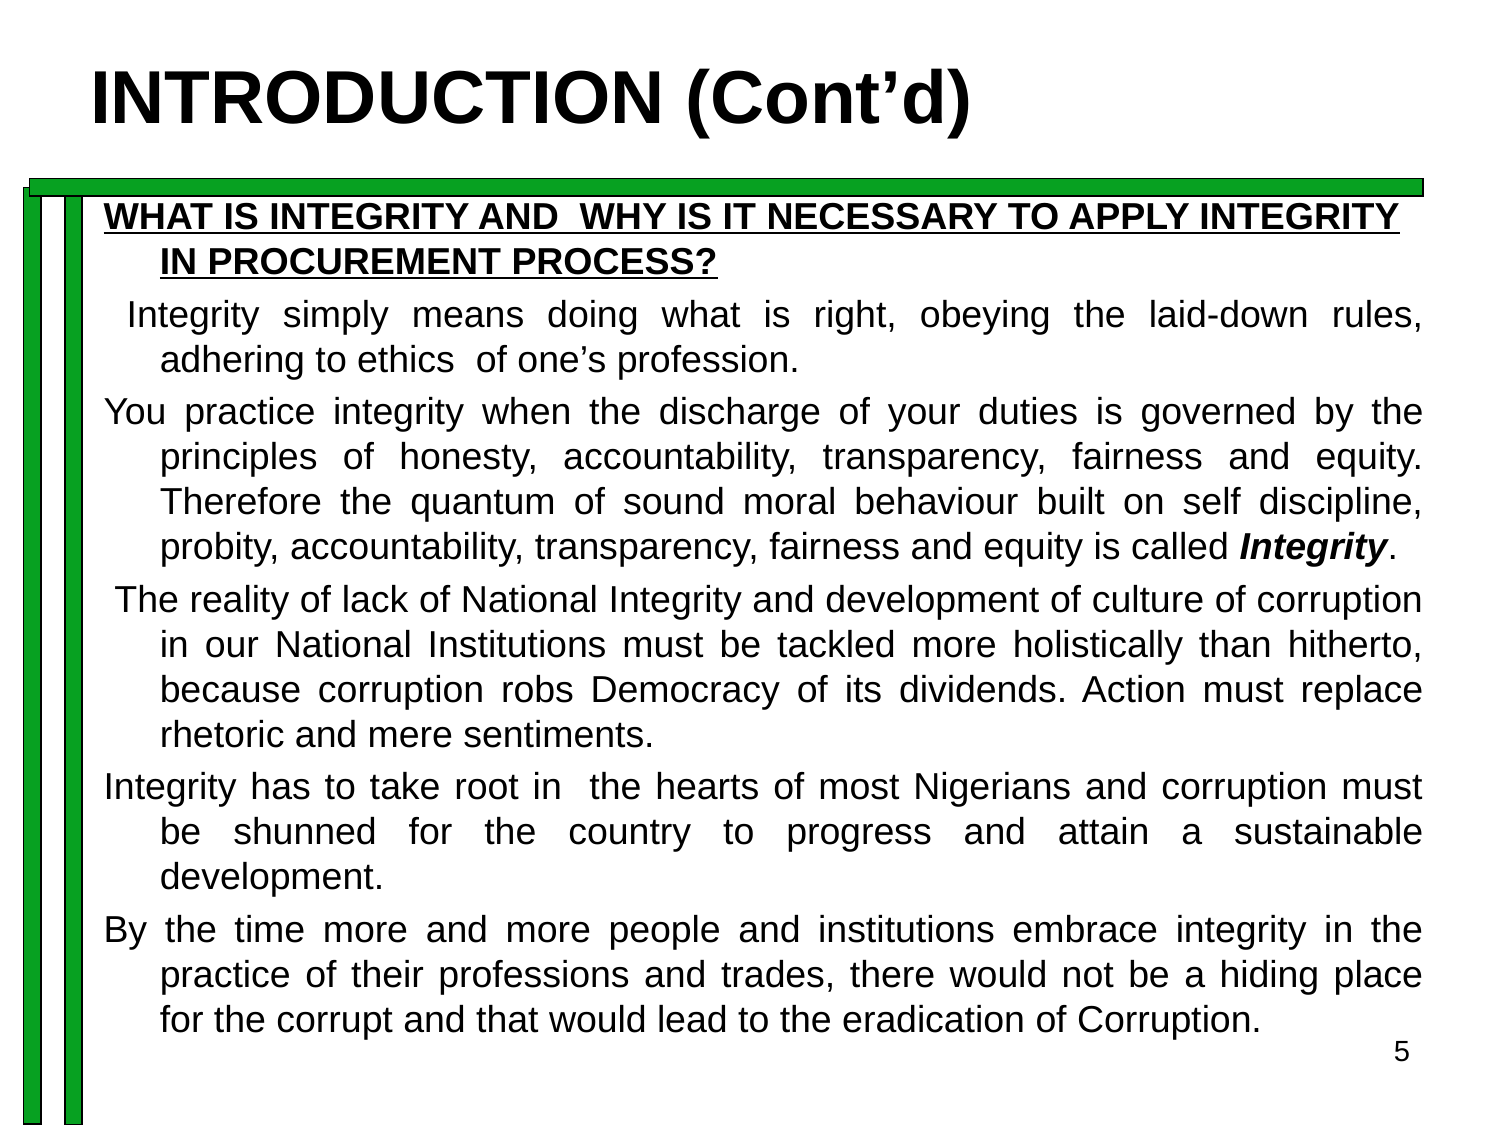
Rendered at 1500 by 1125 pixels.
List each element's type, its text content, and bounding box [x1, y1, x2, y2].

title INTRODUCTION (Cont’d) [74, 0, 1500, 188]
list WHAT IS INTEGRITY AND WHY IS IT NECESSARY TO APPLY INTEGRITY IN PROCUREMENT PROCESS? Integrity simply means doing what is right, obeying the laid-down rules, adhering to ethics of one’s profession. You practice integrity when the discharge of your duties is governed by the principles of honesty, accountability, transparency, fairness and equity. Therefore the quantum of sound moral behaviour built on self discipline, probity, accountability, transparency, fairness and equity is called Integrity. The reality of lack of National Integrity and development of culture of corruption in our National Institutions must be tackled more holistically than hitherto, because corruption robs Democracy of its dividends. Action must replace rhetoric and mere sentiments. Integrity has to take root in the hearts of most Nigerians and corruption must be shunned for the country to progress and attain a sustainable development. By the time more and more people and institutions embrace integrity in the practice of their professions and trades, there would not be a hiding place for the corrupt and that would lead to the eradication of Corruption. [88, 184, 1439, 1113]
